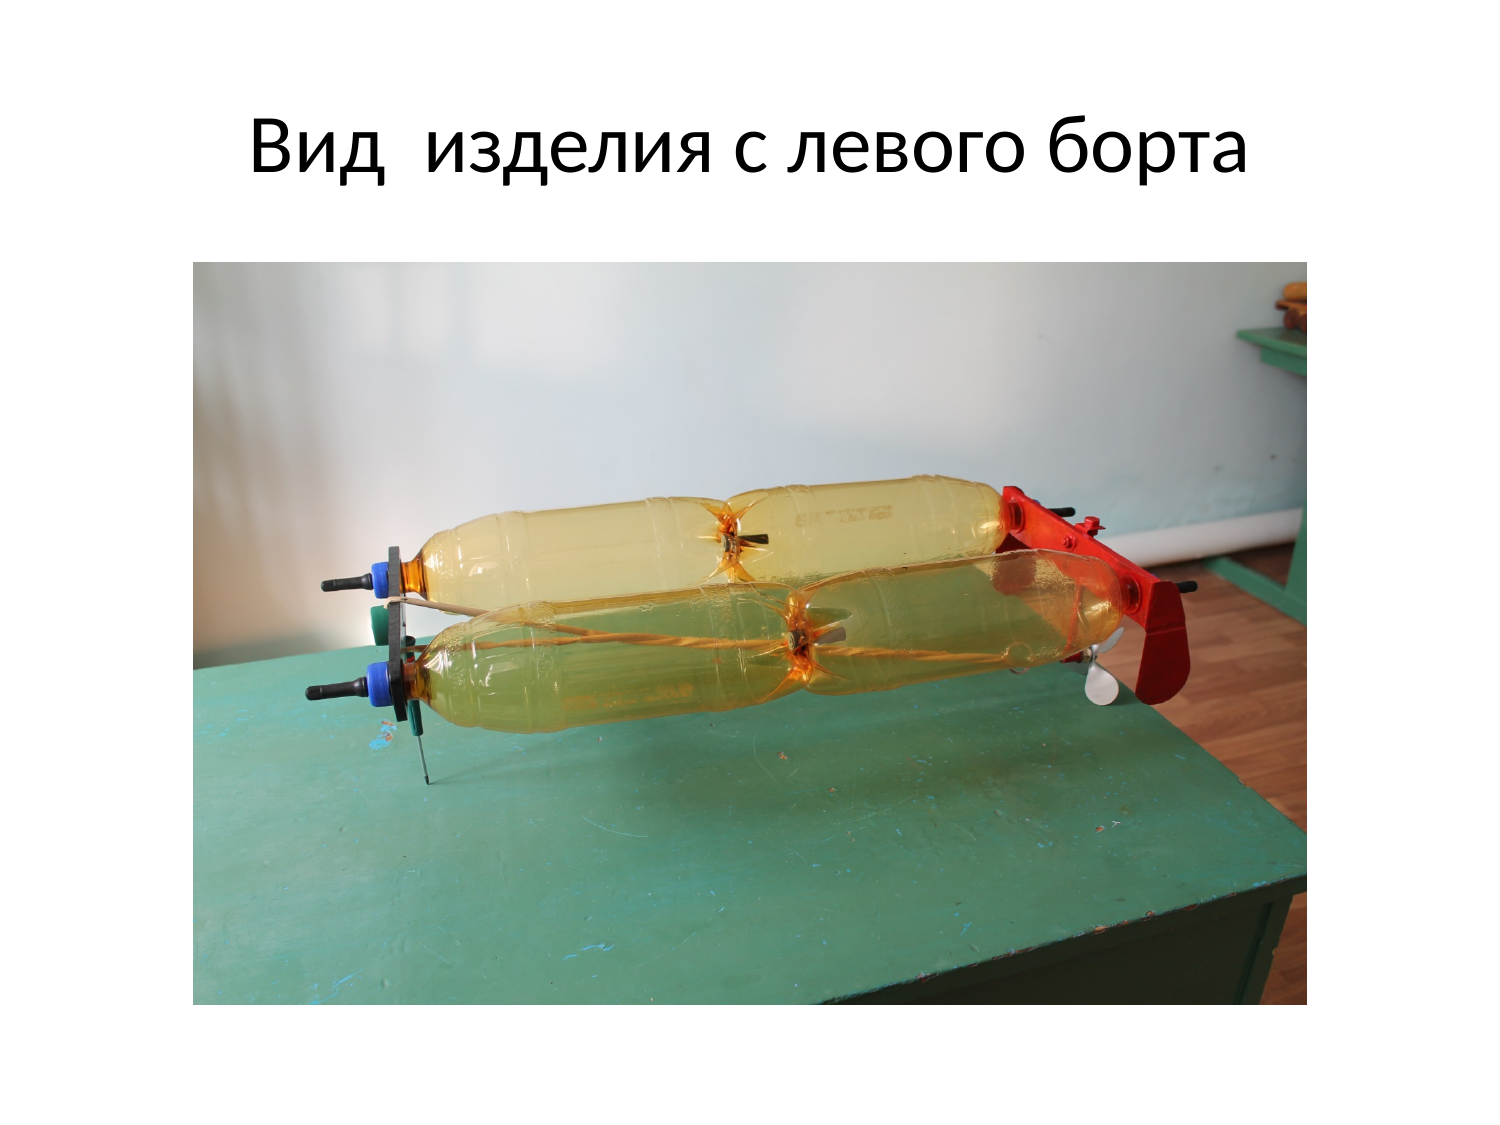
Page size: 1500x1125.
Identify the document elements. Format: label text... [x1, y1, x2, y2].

title Вид изделия с левого борта [75, 45, 1425, 233]
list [192, 262, 1307, 1006]
